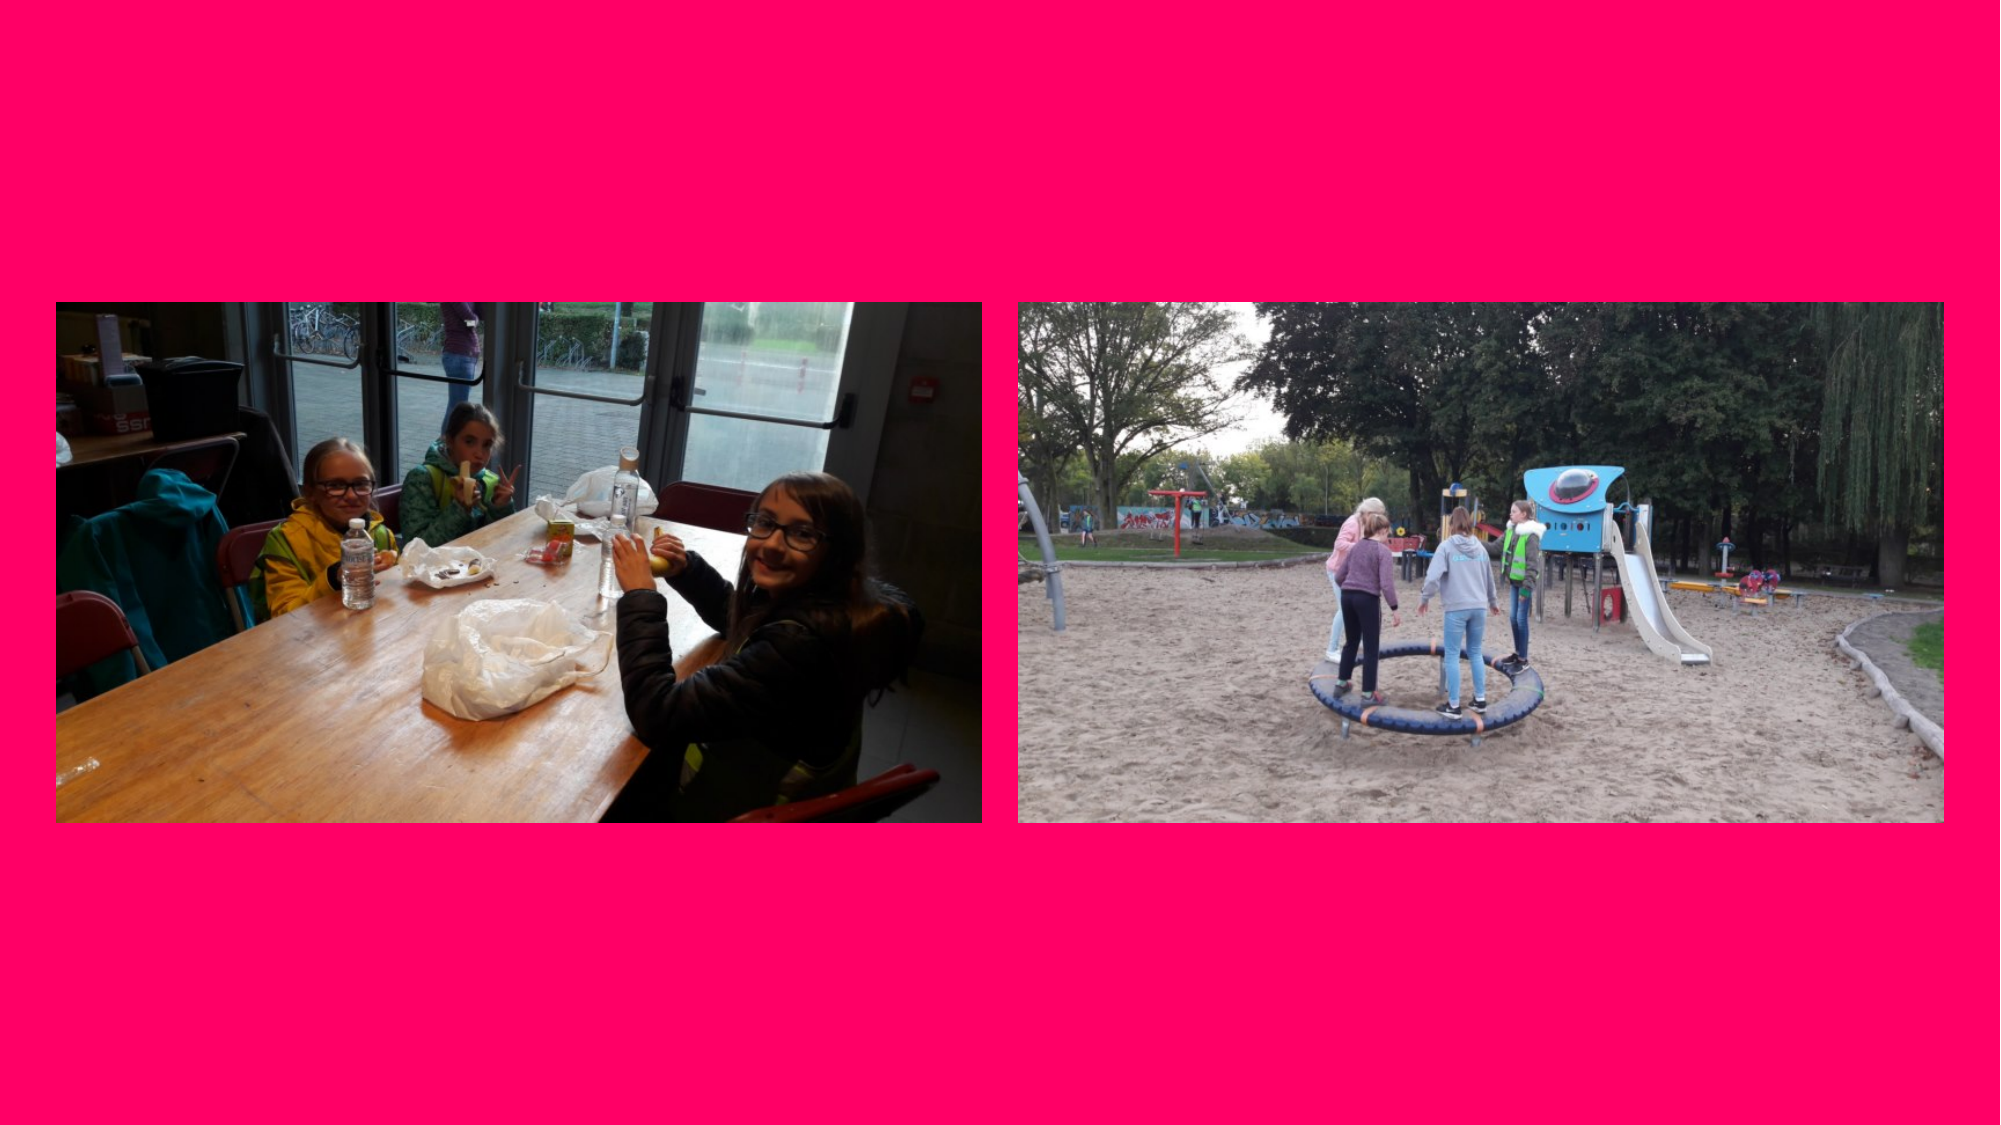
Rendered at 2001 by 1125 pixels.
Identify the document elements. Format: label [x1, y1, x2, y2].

picture [56, 302, 982, 823]
picture [1018, 302, 1944, 823]
